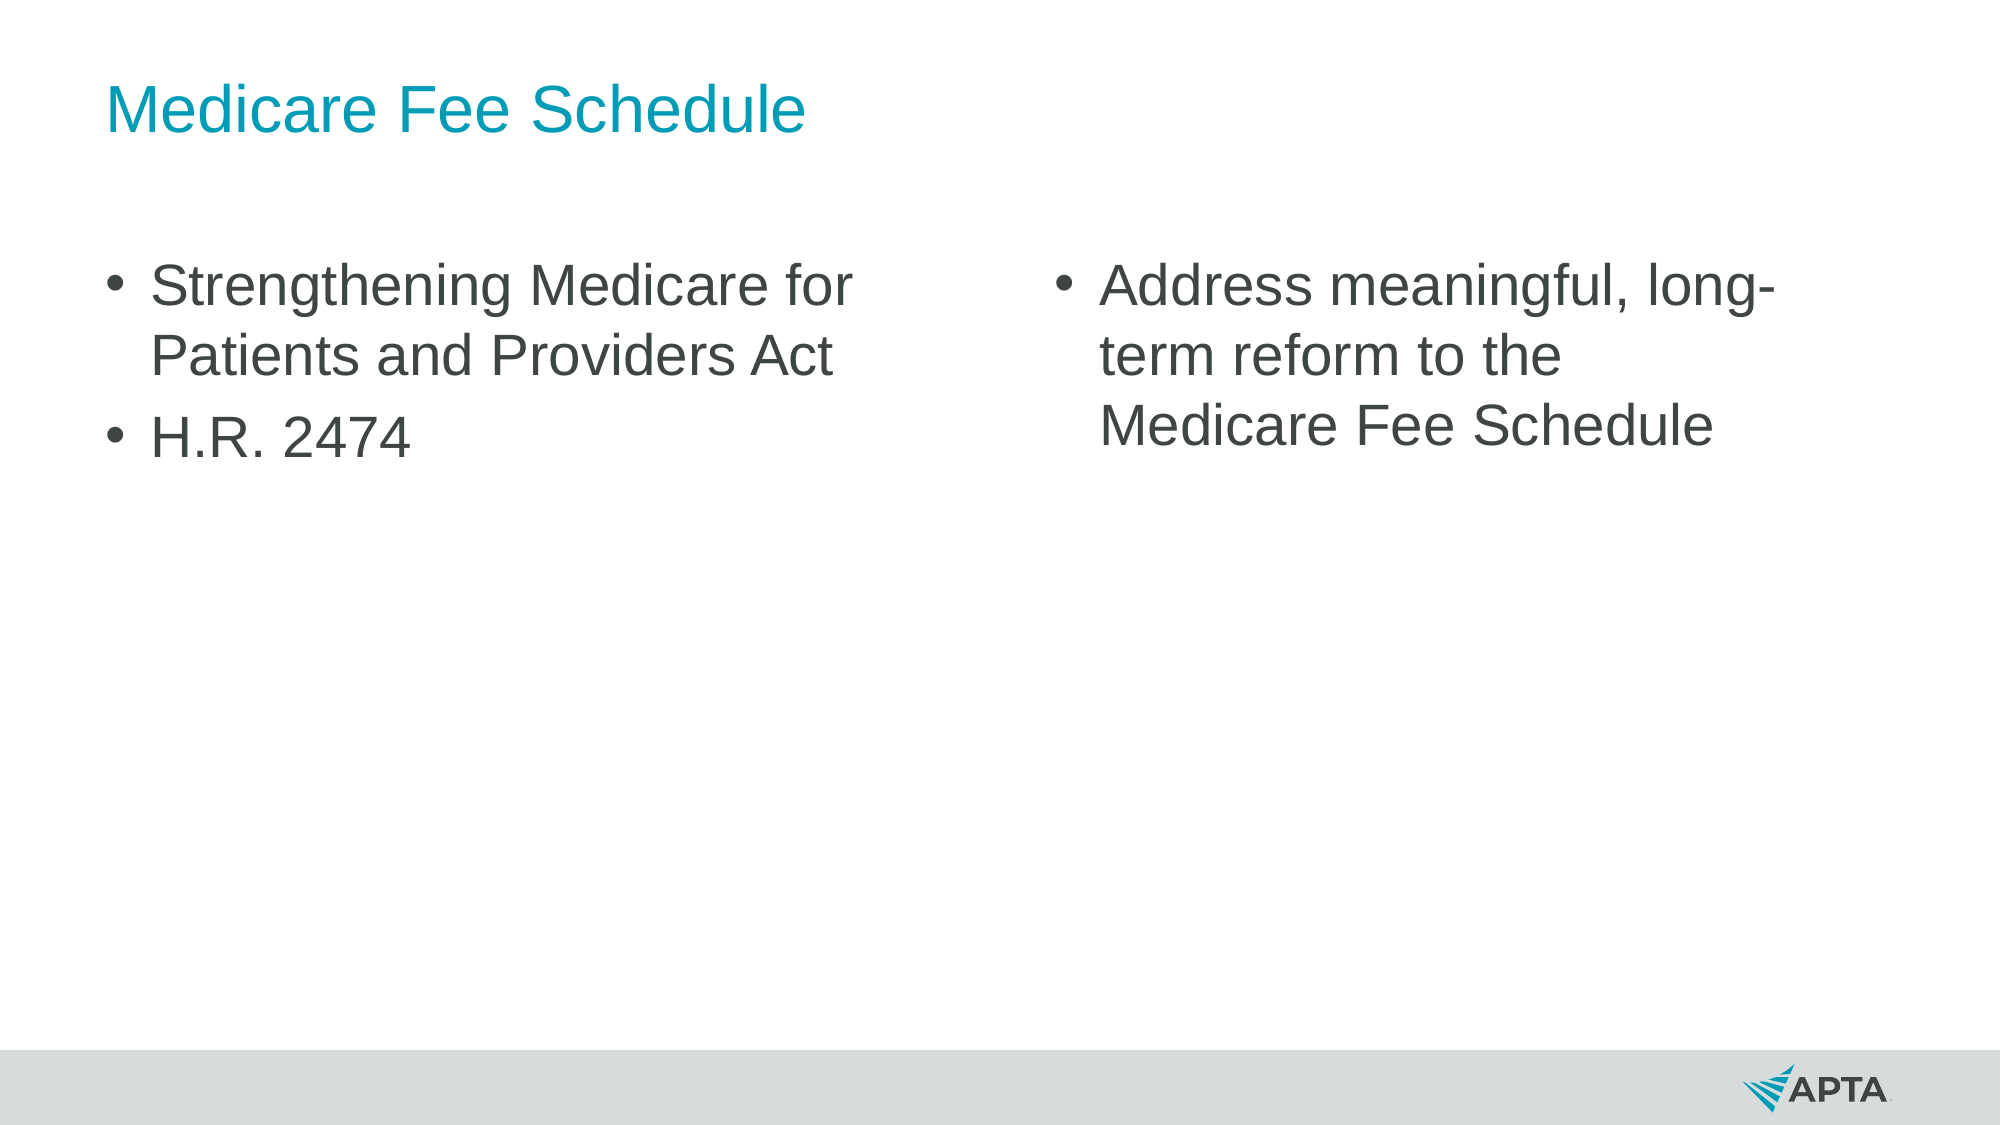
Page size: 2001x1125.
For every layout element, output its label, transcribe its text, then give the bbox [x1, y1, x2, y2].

text_box Address meaningful, long-term reform to the Medicare Fee Schedule [1054, 247, 1800, 972]
picture [1742, 1063, 1893, 1113]
title Medicare Fee Schedule [105, 75, 1755, 225]
text_box Strengthening Medicare for Patients and Providers Act H.R. 2474 [104, 247, 1055, 998]
